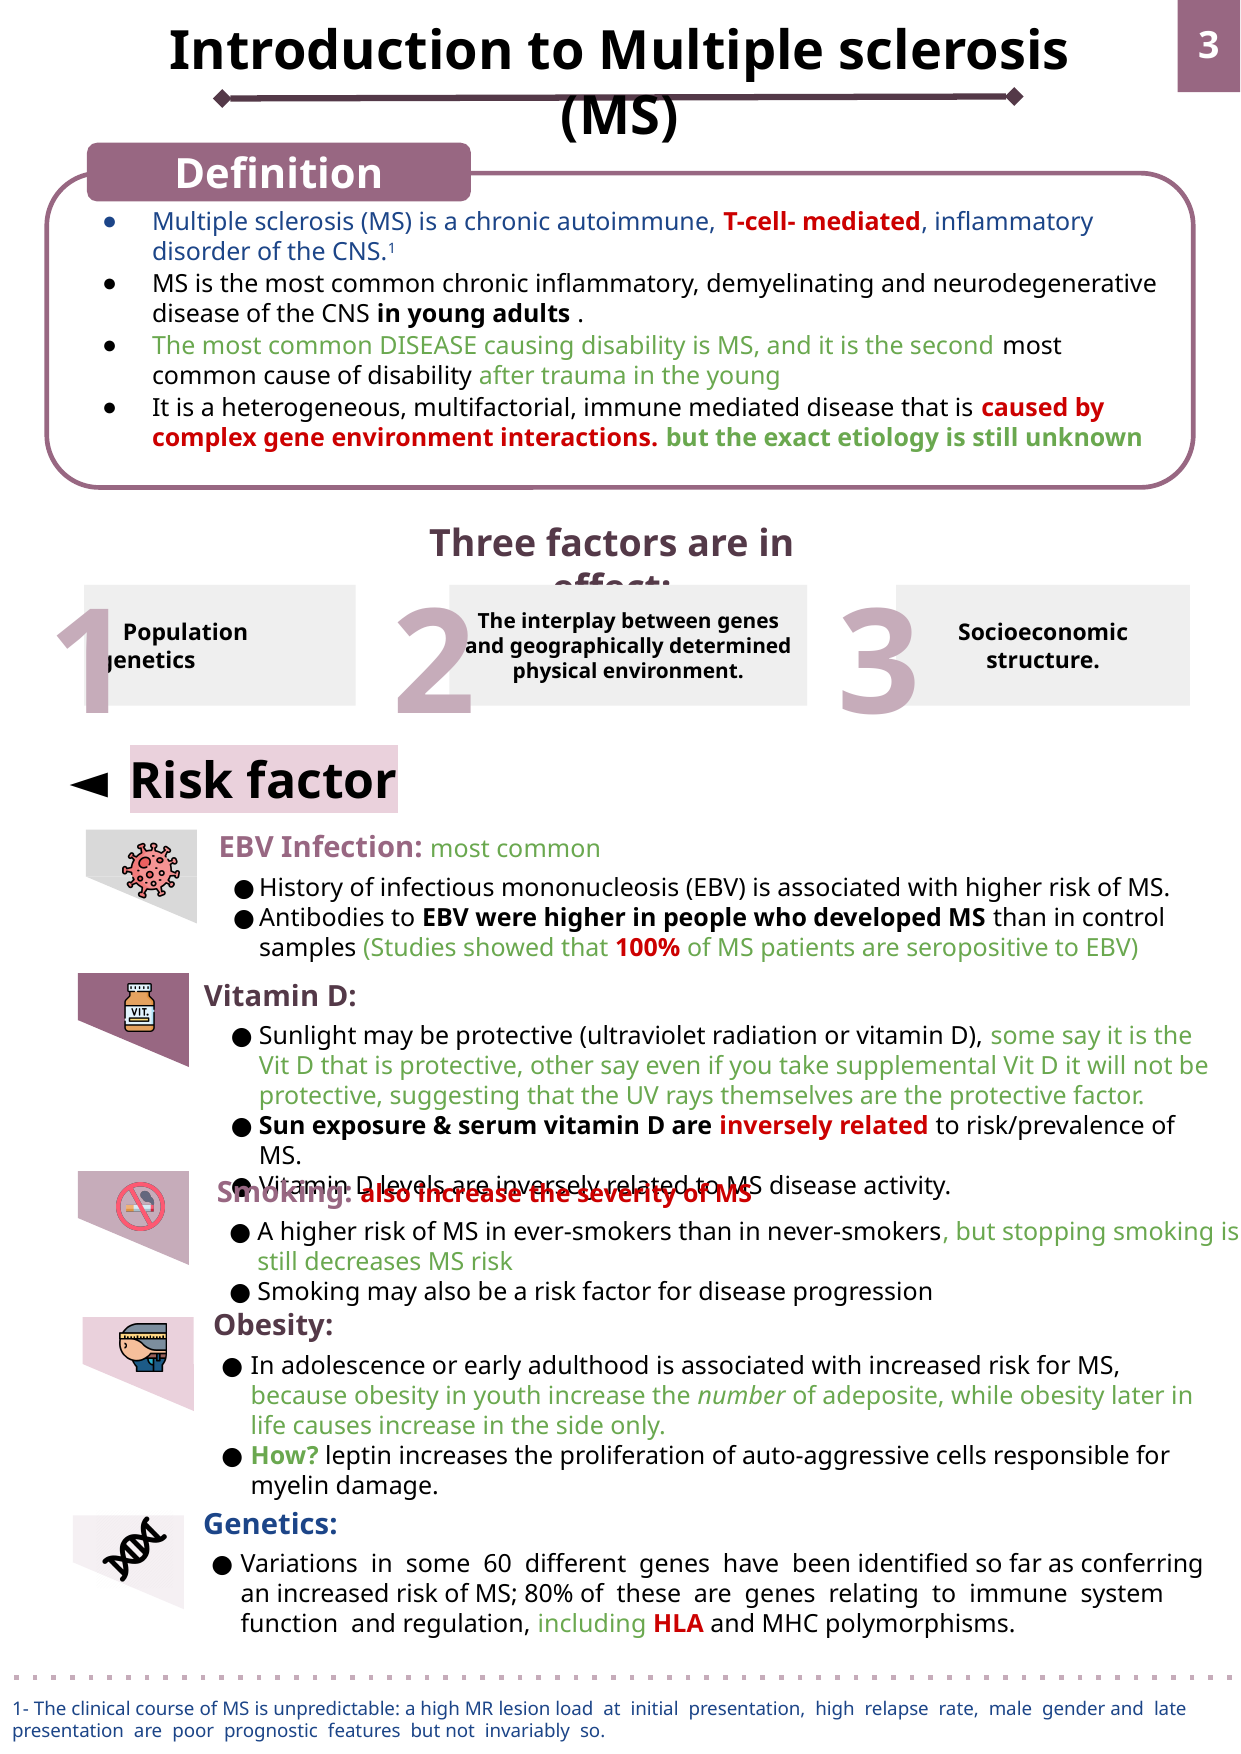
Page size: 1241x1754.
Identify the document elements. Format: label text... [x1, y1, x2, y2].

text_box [188, 969, 1232, 1113]
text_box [77, 1170, 190, 1266]
text_box 2 [377, 553, 488, 721]
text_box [46, 143, 1194, 488]
text_box Socioeconomic structure. [933, 584, 1190, 706]
text_box 1 [33, 553, 144, 721]
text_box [82, 1316, 192, 1412]
text_box Population genetics [144, 584, 356, 706]
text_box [77, 972, 184, 1068]
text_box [197, 1299, 1241, 1443]
picture [115, 1182, 165, 1231]
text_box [201, 1165, 1241, 1298]
text_box Introduction to Multiple sclerosis (MS) [139, 0, 1101, 68]
text_box Three factors are in effect: [365, 504, 858, 625]
text_box 3 [822, 553, 933, 721]
text_box 1- The clinical course of MS is unpredictable: a high MR lesion load at initial presentation, high relapse rate, male gender and late presentation are poor prognostic features but not invariably so. [0, 1683, 1241, 1754]
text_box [85, 829, 198, 924]
picture [122, 841, 180, 900]
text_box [72, 1514, 182, 1610]
slide_number ‹#› [1177, 0, 1241, 93]
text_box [203, 820, 1193, 942]
text_box Risk factor [40, 733, 570, 808]
picture [94, 1509, 174, 1589]
text_box The interplay between genes and geographically determined physical environment. [488, 584, 808, 706]
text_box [187, 1497, 1241, 1641]
picture [118, 1323, 168, 1372]
picture [115, 983, 164, 1033]
